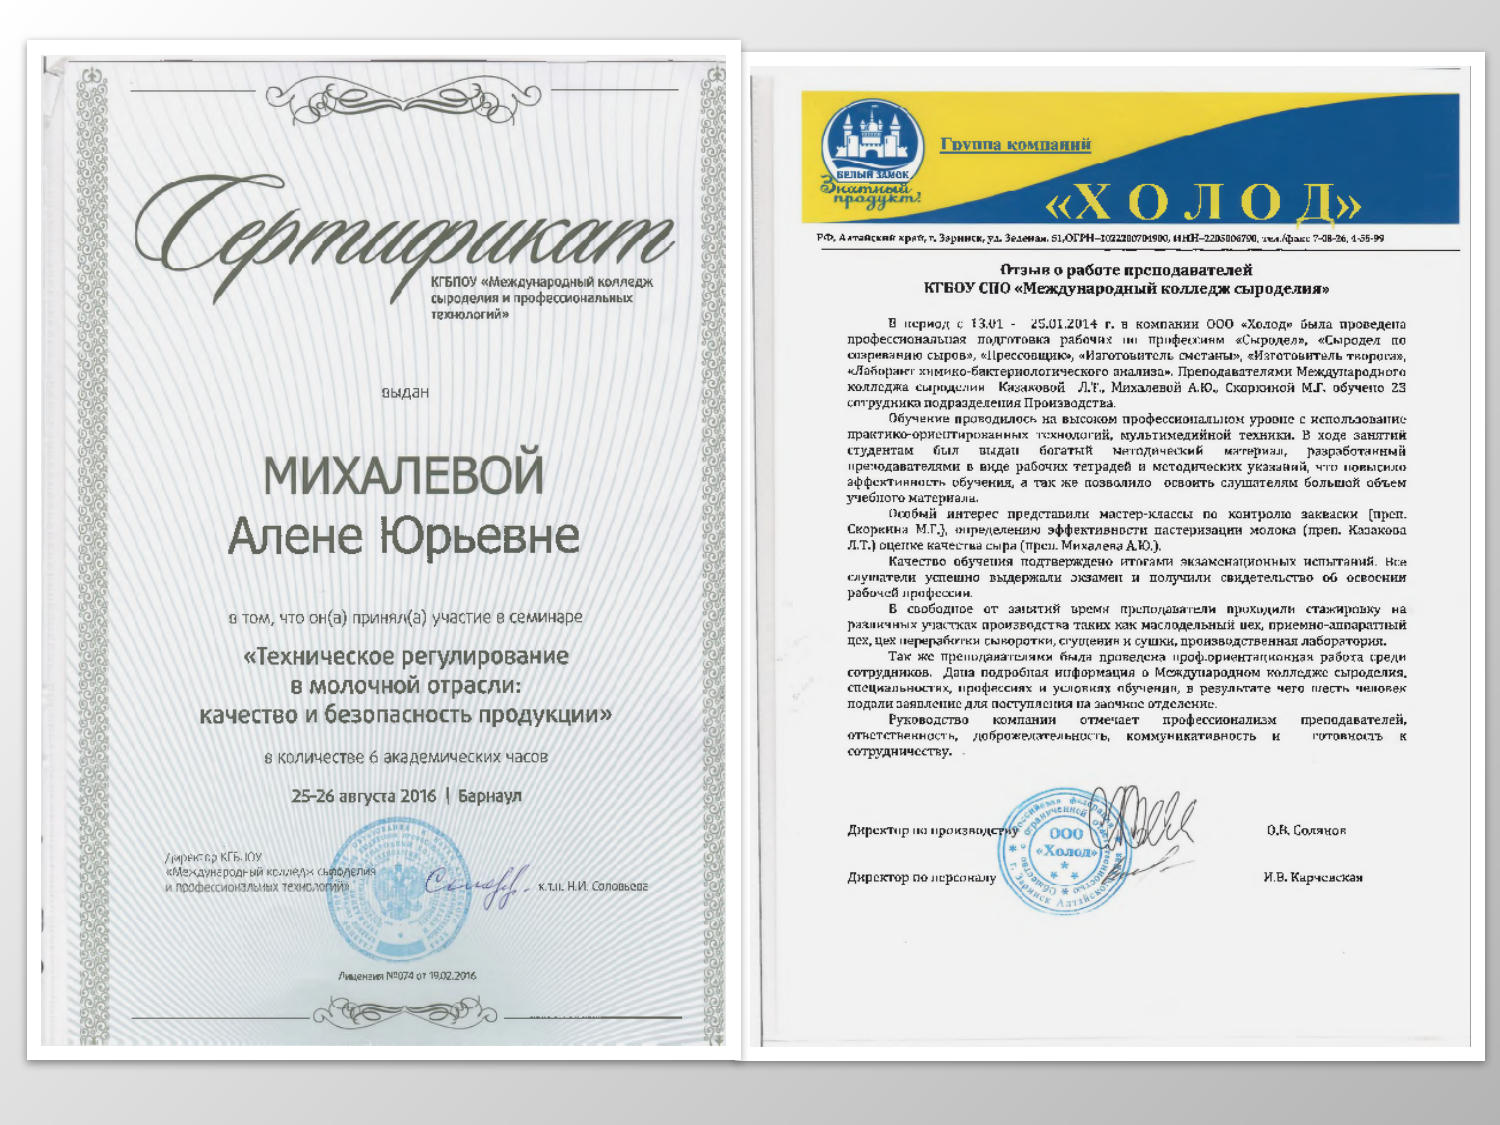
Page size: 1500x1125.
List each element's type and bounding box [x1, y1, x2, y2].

list [749, 66, 1471, 1047]
picture [41, 54, 727, 1046]
